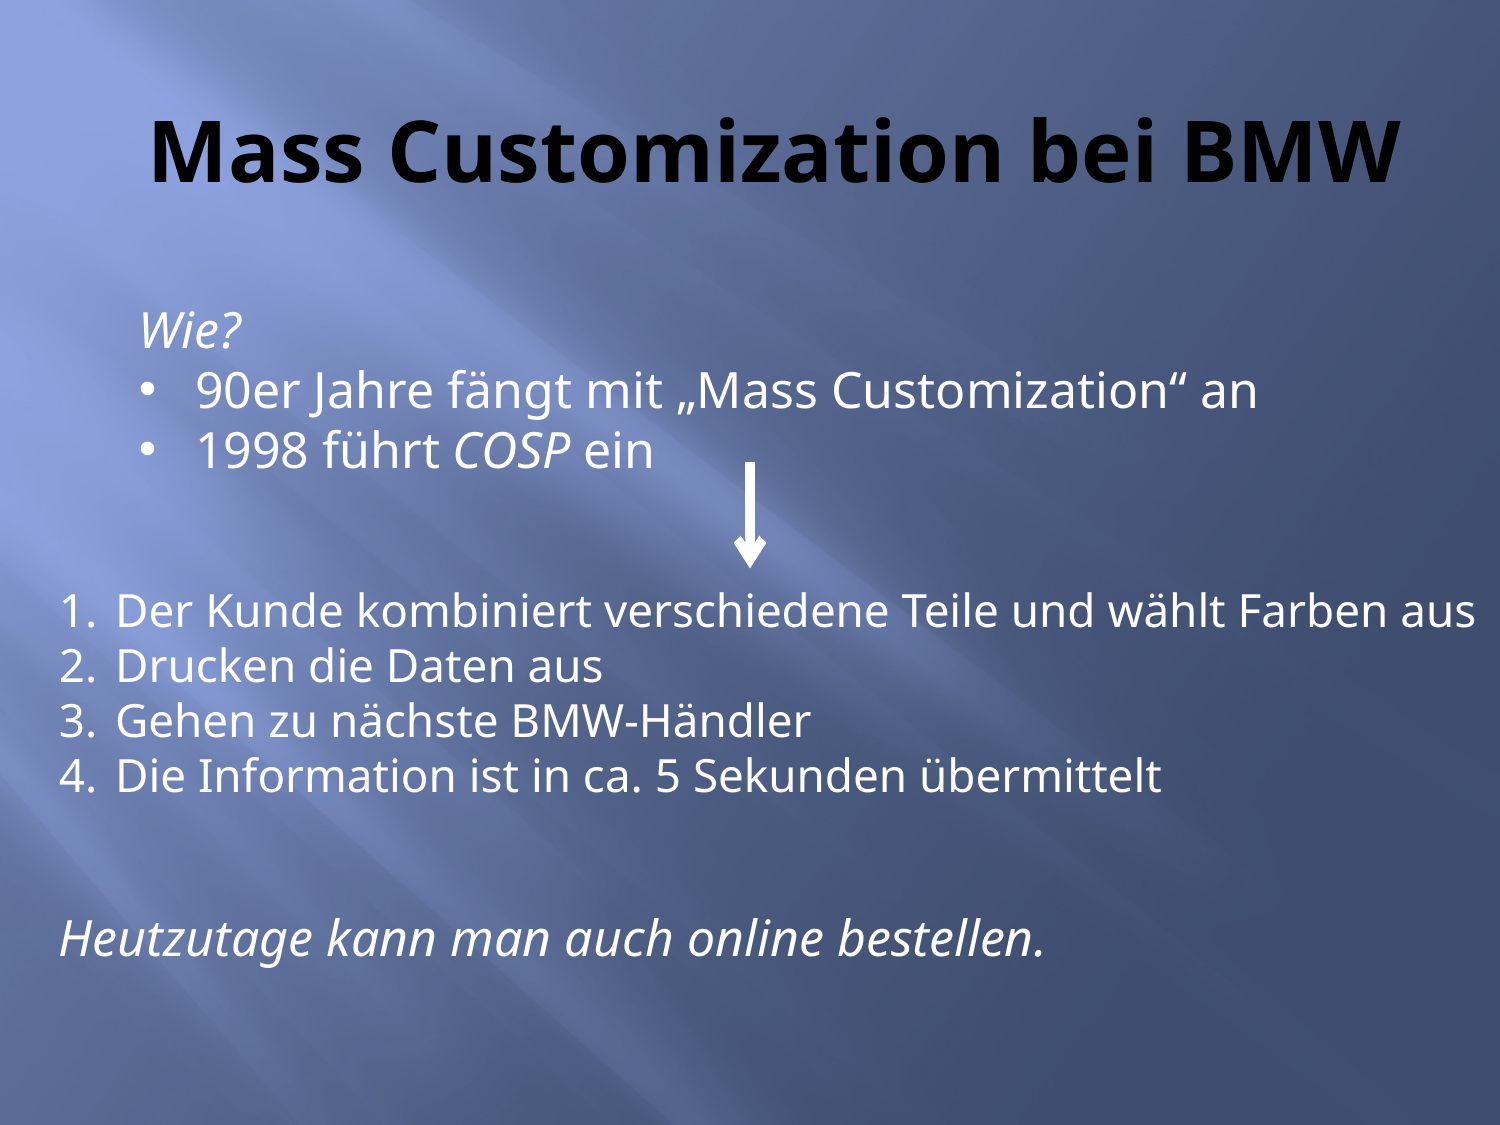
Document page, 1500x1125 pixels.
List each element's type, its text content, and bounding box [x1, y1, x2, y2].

text_box Der Kunde kombiniert verschiedene Teile und wählt Farben aus Drucken die Daten aus Gehen zu nächste BMW-Händler Die Information ist in ca. 5 Sekunden übermittelt Heutzutage kann man auch online bestellen. [44, 574, 1493, 974]
text_box Wie? 90er Jahre fängt mit „Mass Customization“ an 1998 führt COSP ein [123, 290, 1400, 546]
title Mass Customization bei BMW [100, 54, 1451, 243]
